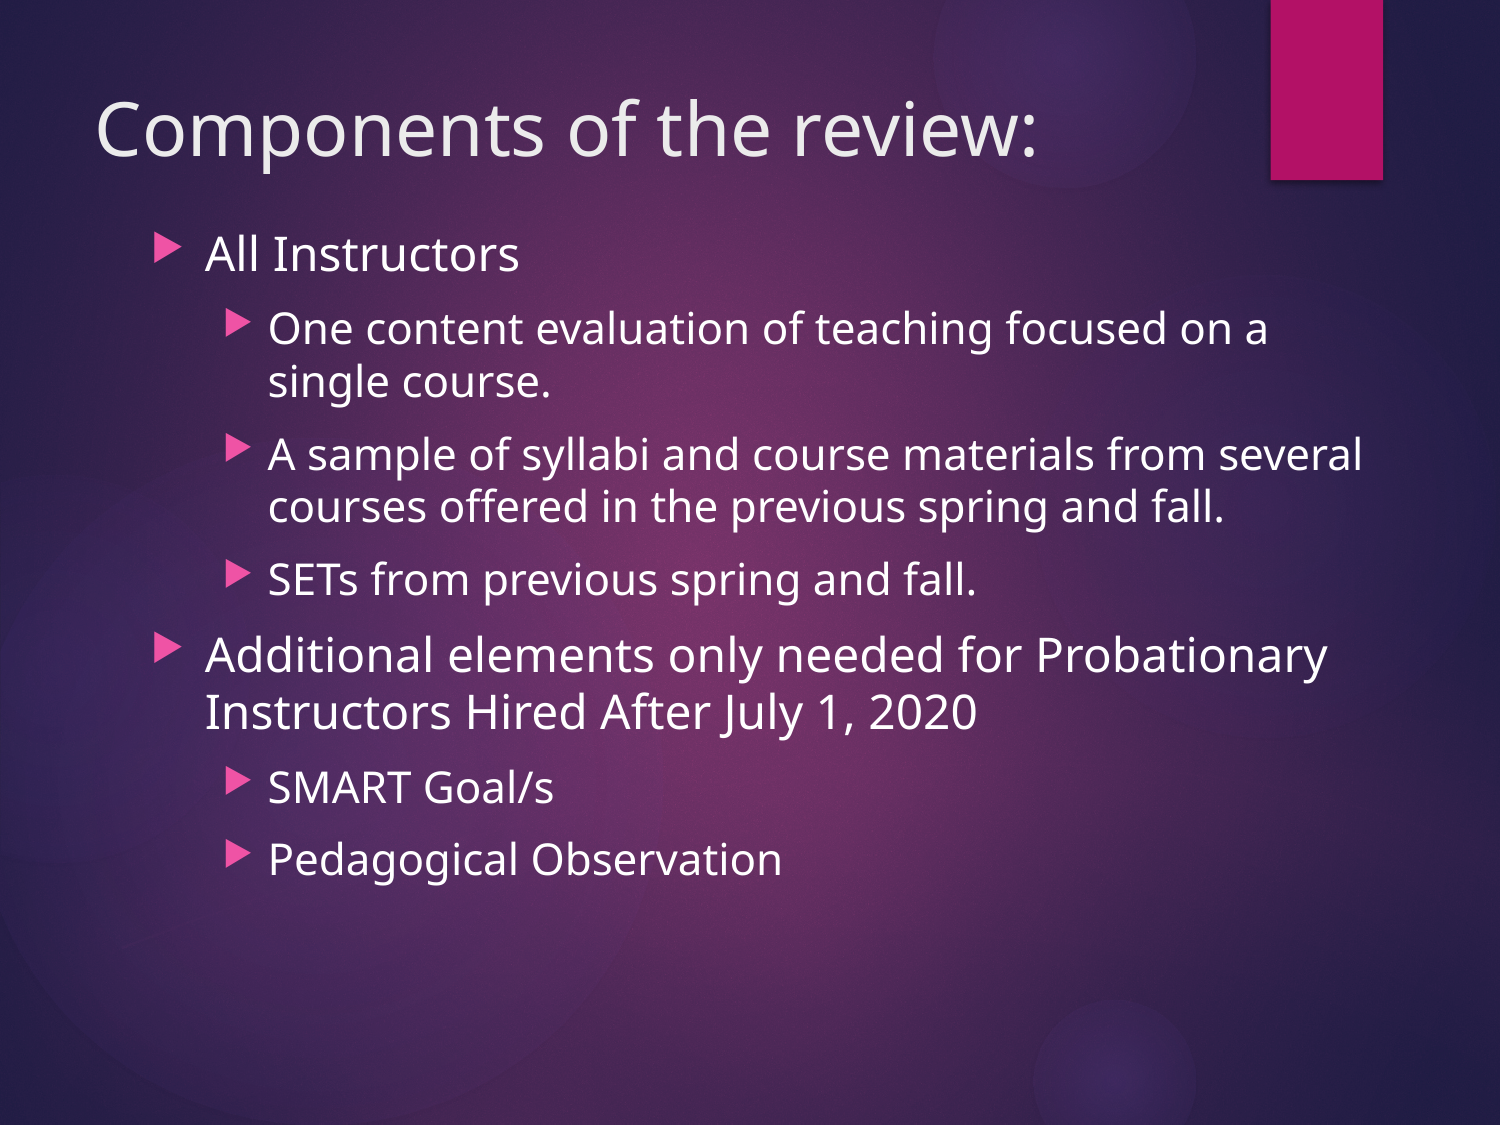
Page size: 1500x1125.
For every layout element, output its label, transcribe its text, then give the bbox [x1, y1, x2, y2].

list All Instructors One content evaluation of teaching focused on a single course. A sample of syllabi and course materials from several courses offered in the previous spring and fall. SETs from previous spring and fall. Additional elements only needed for Probationary Instructors Hired After July 1, 2020 SMART Goal/s Pedagogical Observation [135, 215, 1381, 949]
title Components of the review: [79, 74, 1237, 304]
